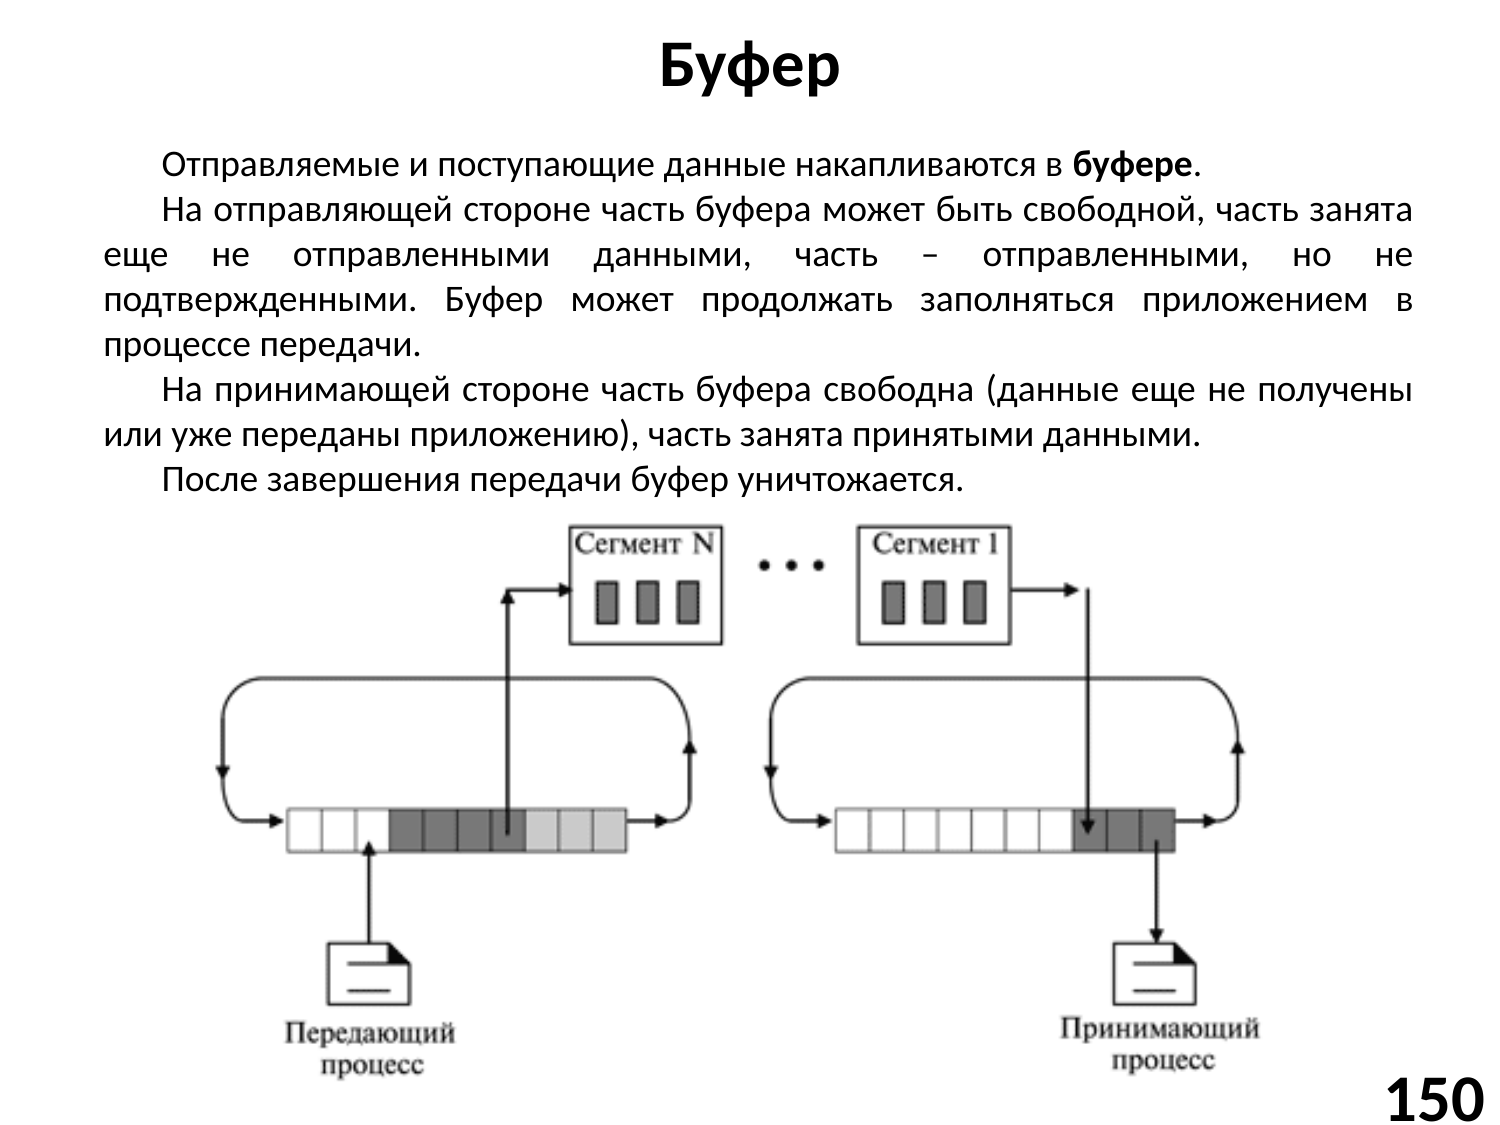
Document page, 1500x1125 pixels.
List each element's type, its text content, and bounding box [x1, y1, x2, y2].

picture [164, 485, 1334, 1101]
title Буфер [41, 7, 1459, 112]
text_box Отправляемые и поступающие данные накапливаются в буфере. На отправляющей стороне часть буфера может быть свободной, часть занята еще не отправленными данными, часть – отправленными, но не подтвержденными. Буфер может продолжать заполняться приложением в процессе передачи. На принимающей стороне часть буфера свободна (данные еще не получены или уже переданы приложению), часть занята принятыми данными. После завершения передачи буфер уничтожается. [88, 131, 1430, 506]
slide_number 150 [1328, 1065, 1500, 1125]
